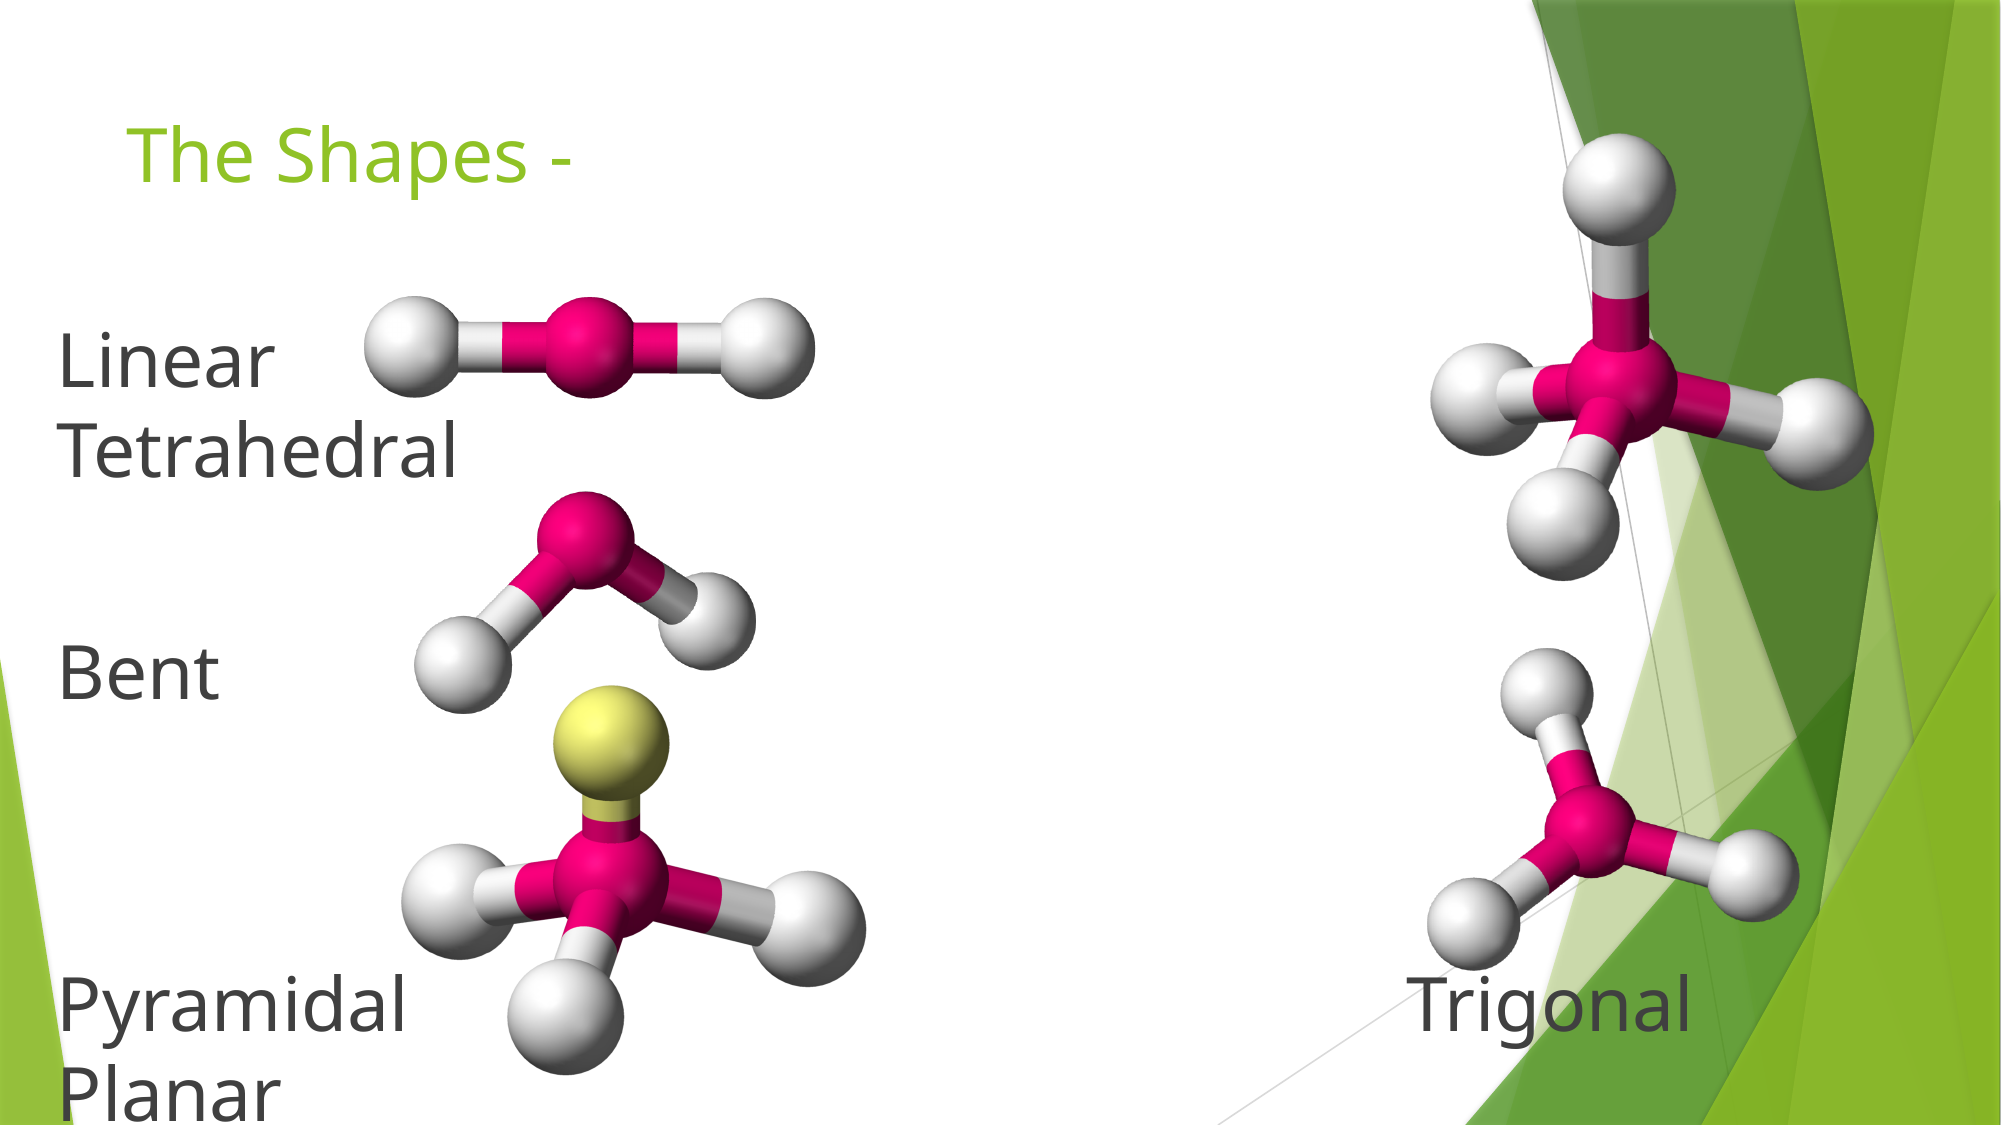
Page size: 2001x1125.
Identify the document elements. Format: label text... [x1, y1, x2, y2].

picture [341, 273, 838, 423]
picture [1408, 629, 1818, 990]
list Linear Tetrahedral Bent Pyramidal Trigonal Planar [41, 304, 1767, 762]
title The Shapes - [111, 99, 1522, 304]
picture [378, 473, 889, 1099]
picture [1407, 110, 1897, 603]
